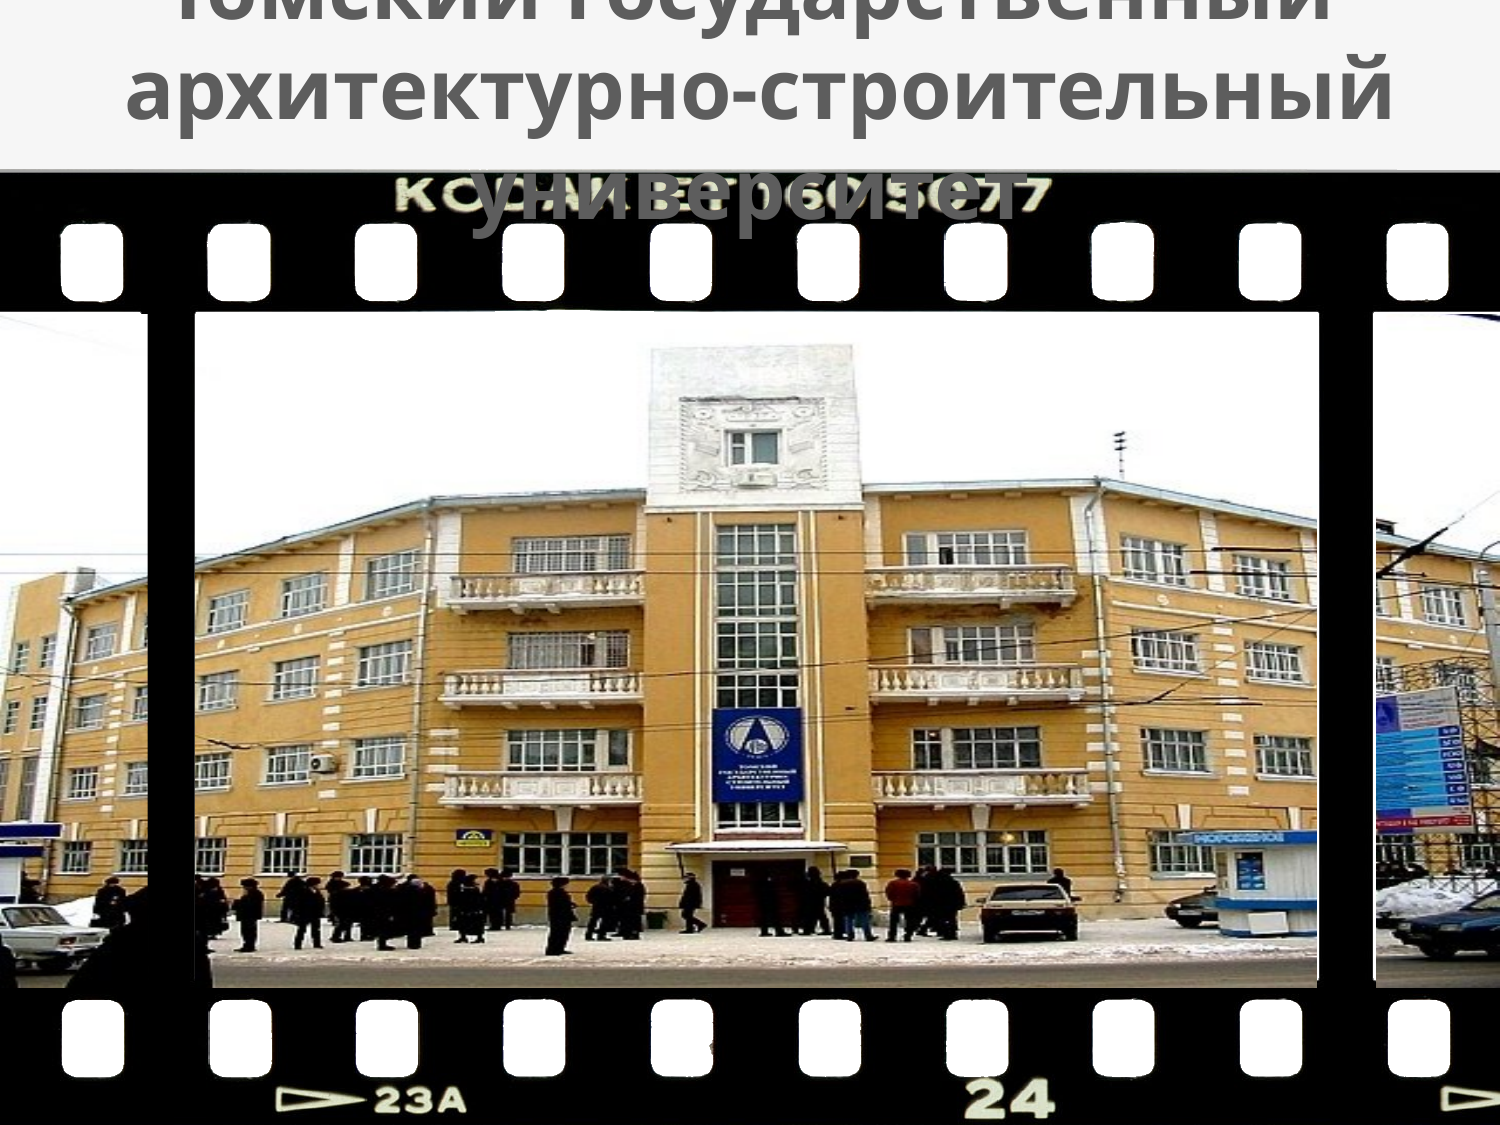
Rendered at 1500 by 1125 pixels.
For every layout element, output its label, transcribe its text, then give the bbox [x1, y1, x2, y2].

title Томский Государственный архитектурно-строительный университет [0, 0, 1500, 160]
picture [0, 160, 1500, 1125]
